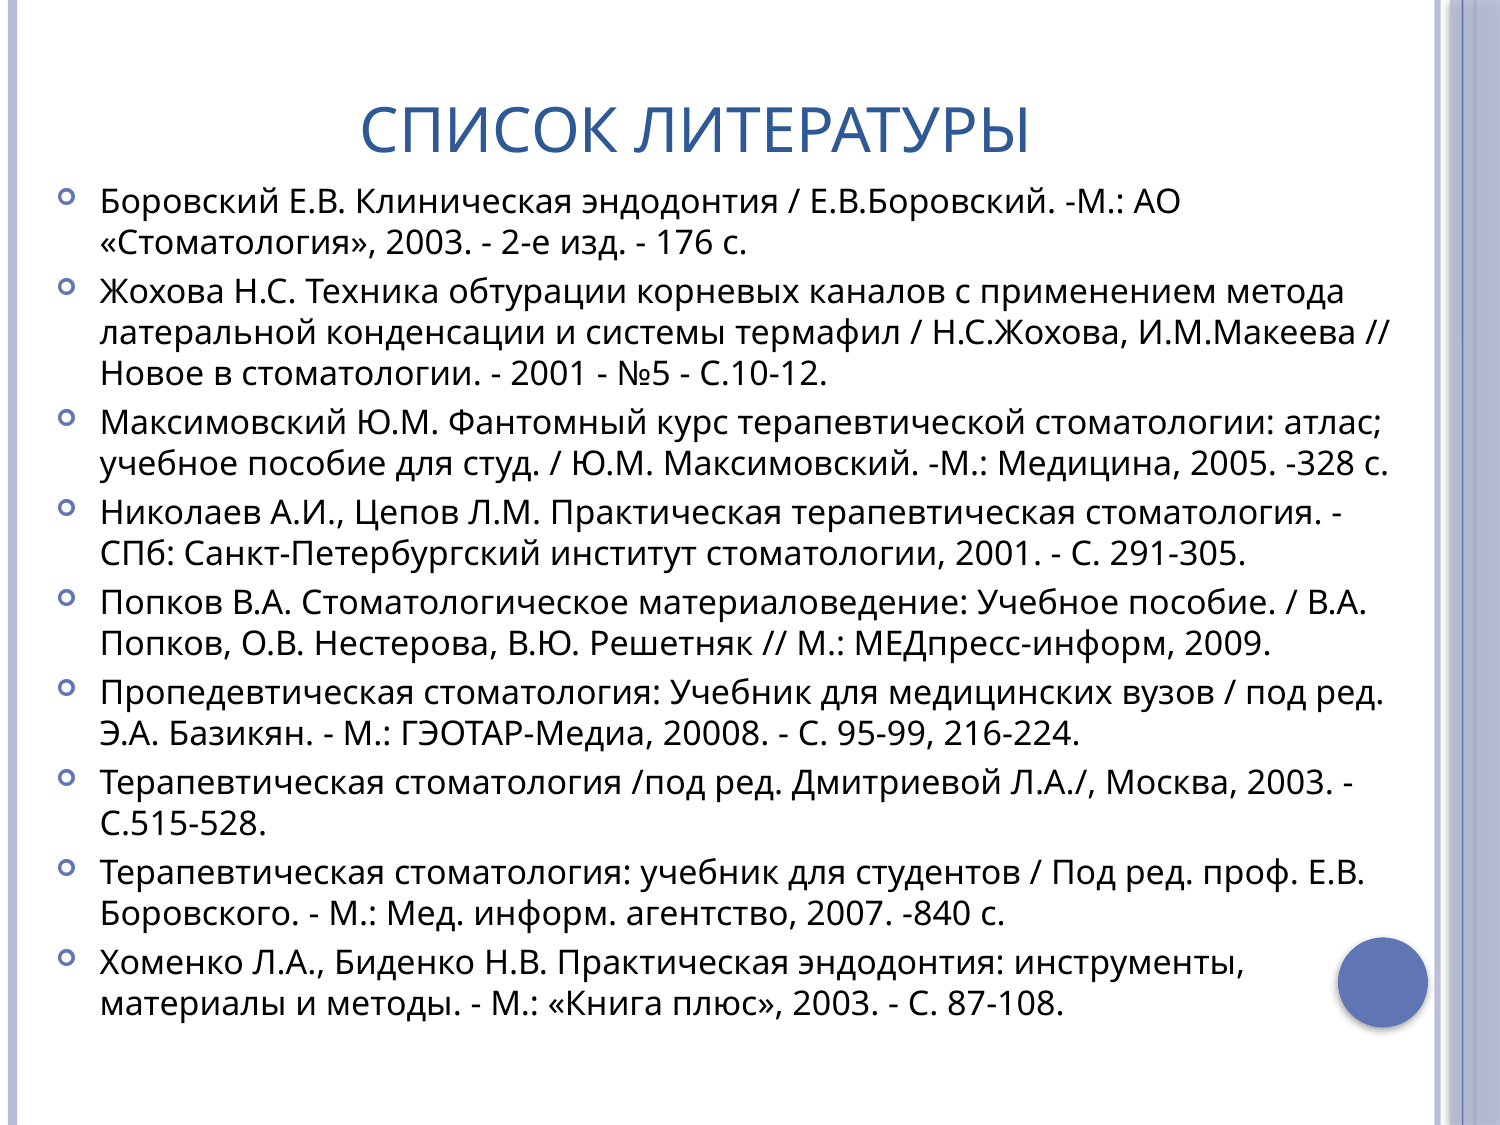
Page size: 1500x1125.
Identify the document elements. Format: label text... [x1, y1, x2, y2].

title Список литературы [75, 45, 1317, 172]
list Боровский Е.В. Клиническая эндодонтия / Е.В.Боровский. -М.: АО «Стоматология», 2003. - 2-е изд. - 176 с. Жохова Н.С. Техника обтурации корневых каналов с применением метода латеральной конденсации и системы термафил / Н.С.Жохова, И.М.Макеева // Новое в стоматологии. - 2001 - №5 - С.10-12. Максимовский Ю.М. Фантомный курс терапевтической стоматологии: атлас; учебное пособие для студ. / Ю.М. Максимовский. -М.: Медицина, 2005. -328 с. Николаев А.И., Цепов Л.М. Практическая терапевтическая стоматология. - СПб: Санкт-Петербургский институт стоматологии, 2001. - С. 291-305. Попков В.А. Стоматологическое материаловедение: Учебное пособие. / В.А. Попков, О.В. Нестерова, В.Ю. Решетняк // М.: МЕДпресс-информ, 2009. Пропедевтическая стоматология: Учебник для медицинских вузов / под ред. Э.А. Базикян. - М.: ГЭОТАР-Медиа, 20008. - С. 95-99, 216-224. Терапевтическая стоматология /под ред. Дмитриевой Л.А./, Москва, 2003. - С.515-528. Терапевтическая стоматология: учебник для студентов / Под ред. проф. Е.В. Боровского. - М.: Мед. информ. агентство, 2007. -840 с. Хоменко Л.А., Биденко Н.В. Практическая эндодонтия: инструменты, материалы и методы. - М.: «Книга плюс», 2003. - С. 87-108. [41, 172, 1424, 1062]
